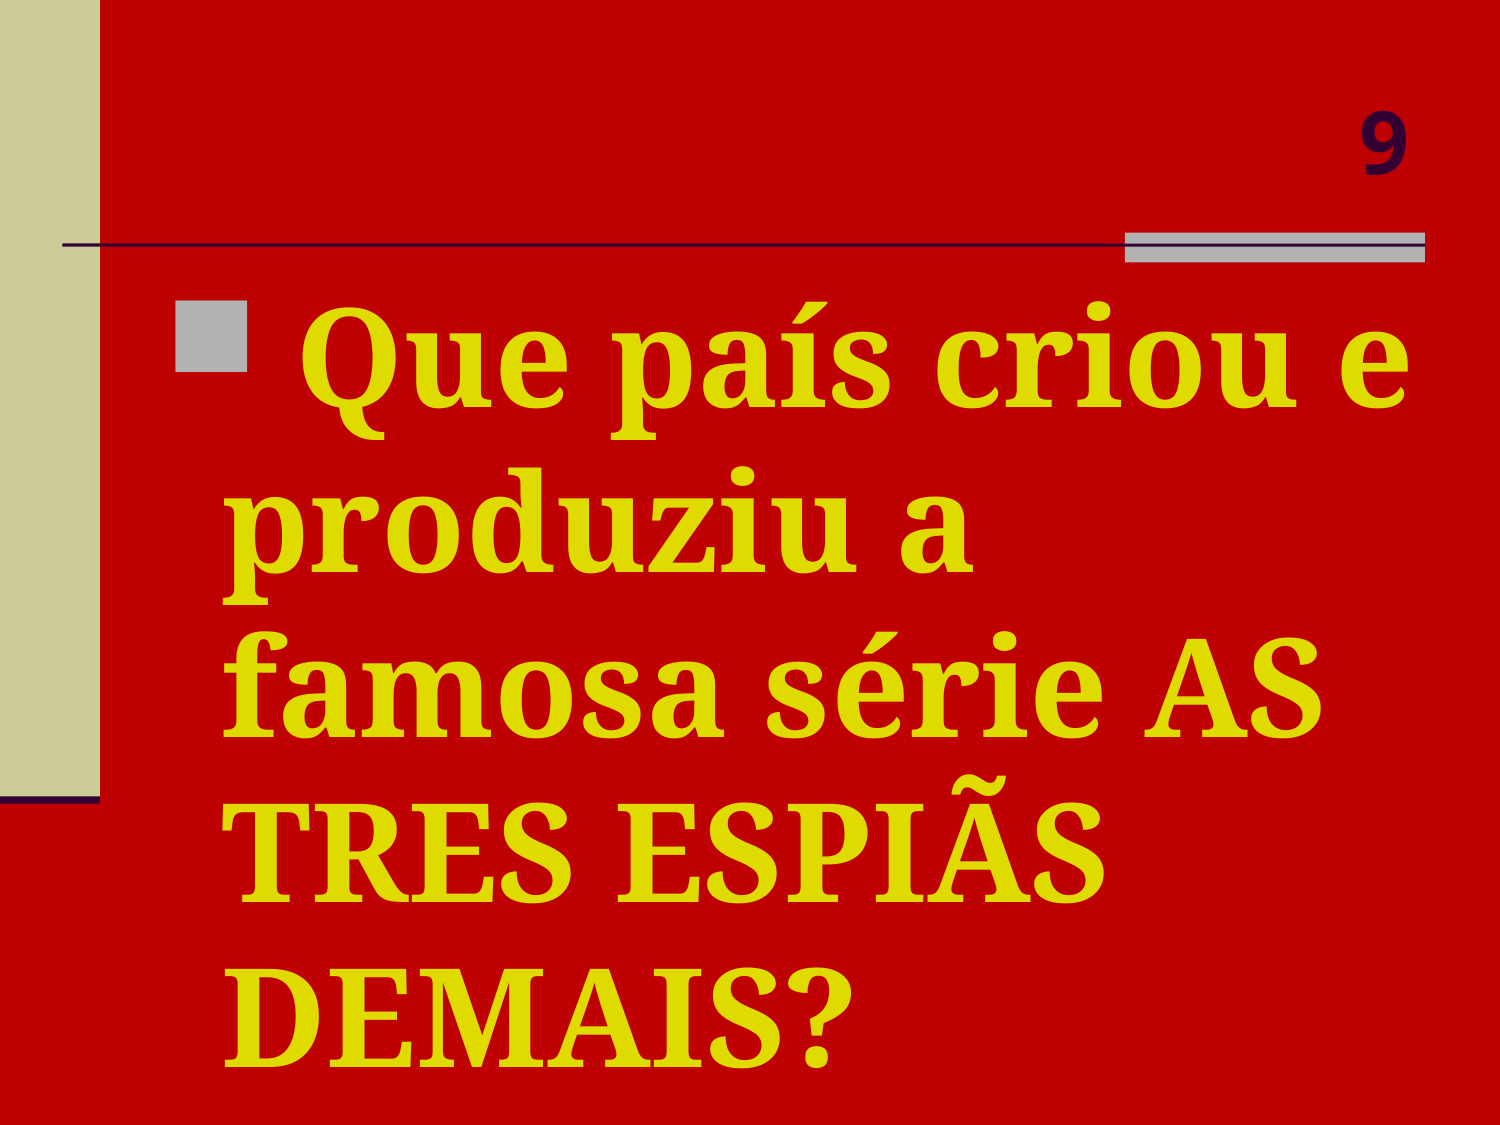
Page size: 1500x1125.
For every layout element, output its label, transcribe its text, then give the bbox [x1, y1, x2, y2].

title 9 [150, 45, 1425, 234]
list Que país criou e produziu a famosa série AS TRES ESPIÃS DEMAIS? [150, 262, 1459, 1106]
